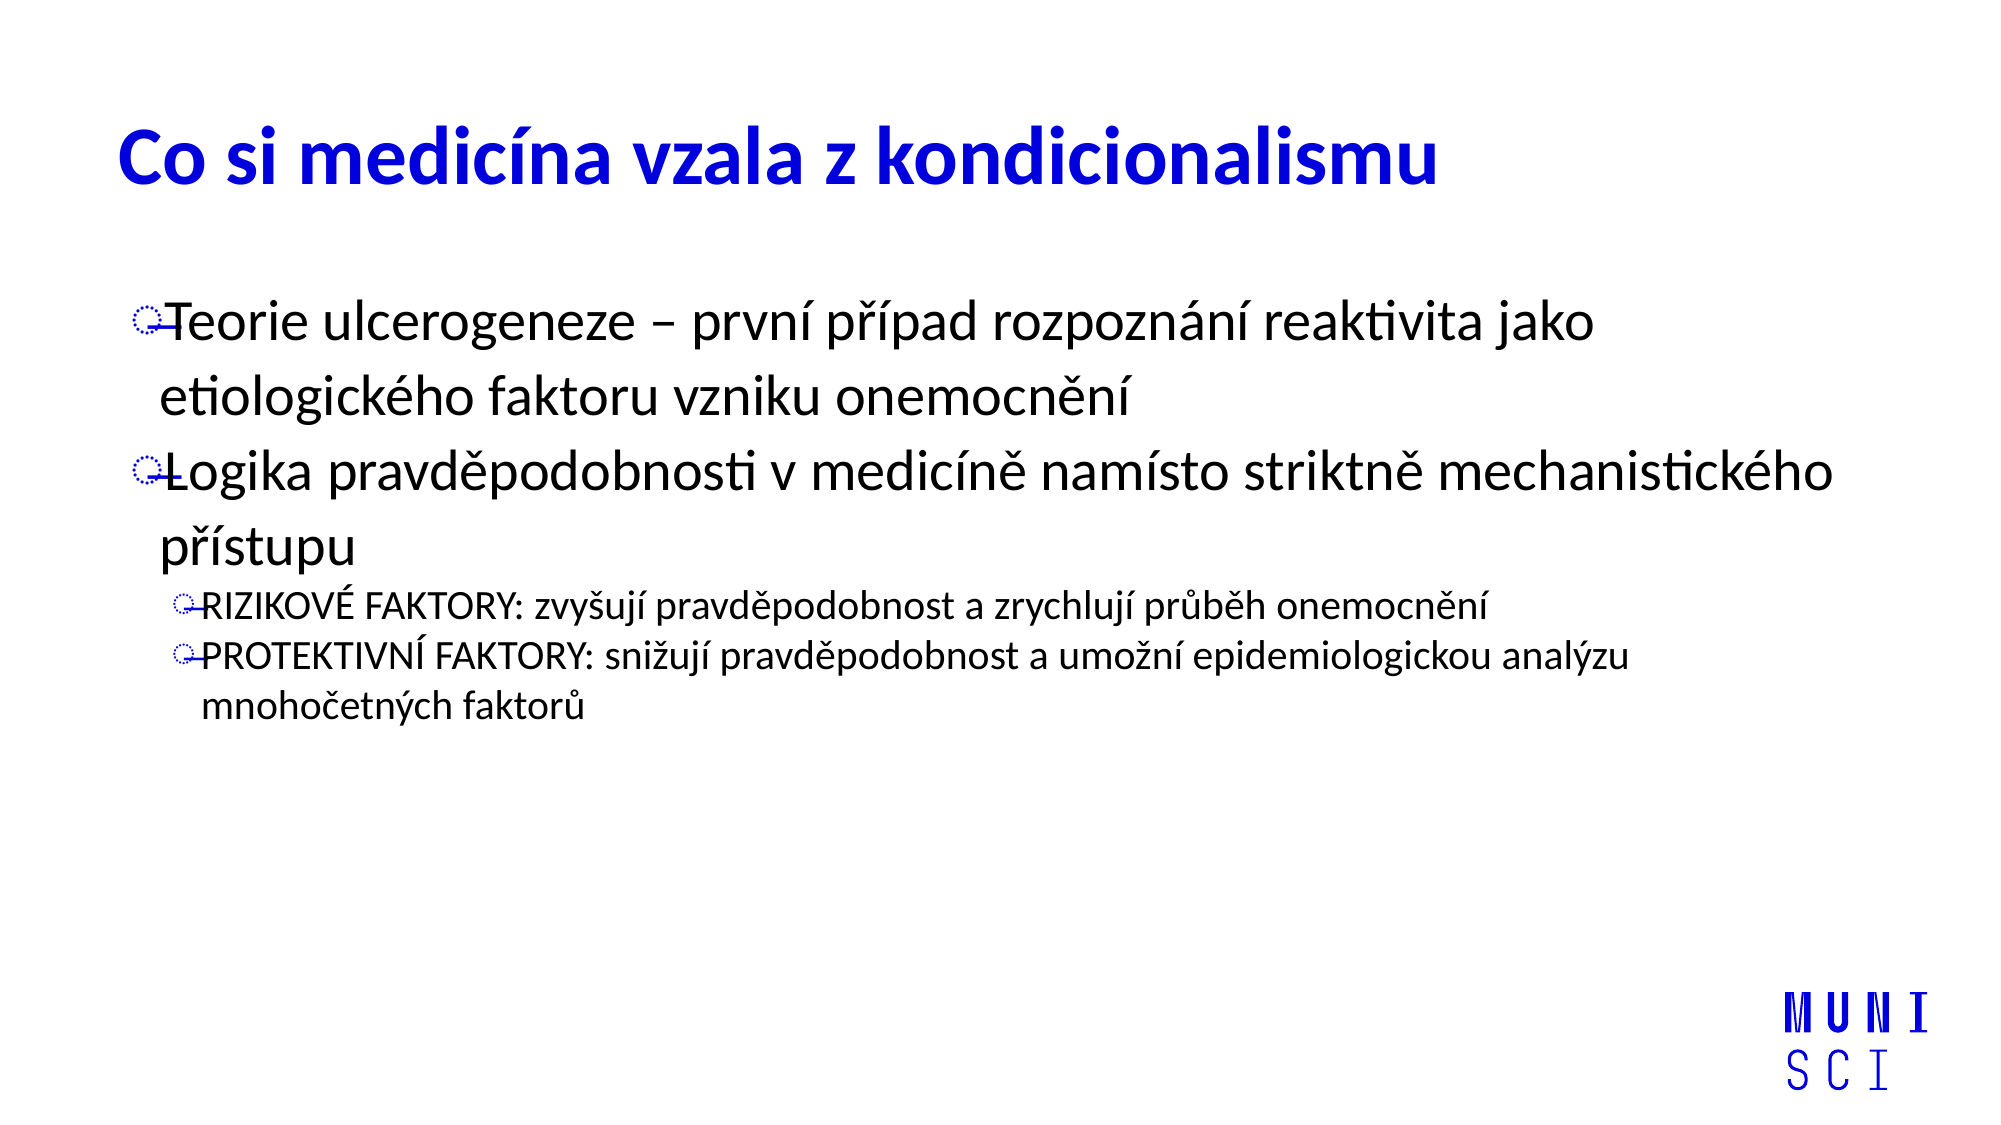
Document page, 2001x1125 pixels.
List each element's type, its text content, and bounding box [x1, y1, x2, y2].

list Teorie ulcerogeneze – první případ rozpoznání reaktivita jako etiologického faktoru vzniku onemocnění Logika pravděpodobnosti v medicíně namísto striktně mechanistického přístupu RIZIKOVÉ FAKTORY: zvyšují pravděpodobnost a zrychlují průběh onemocnění PROTEKTIVNÍ FAKTORY: snižují pravděpodobnost a umožní epidemiologickou analýzu mnohočetných faktorů [118, 277, 1883, 957]
title Co si medicína vzala z kondicionalismu [118, 118, 1883, 193]
